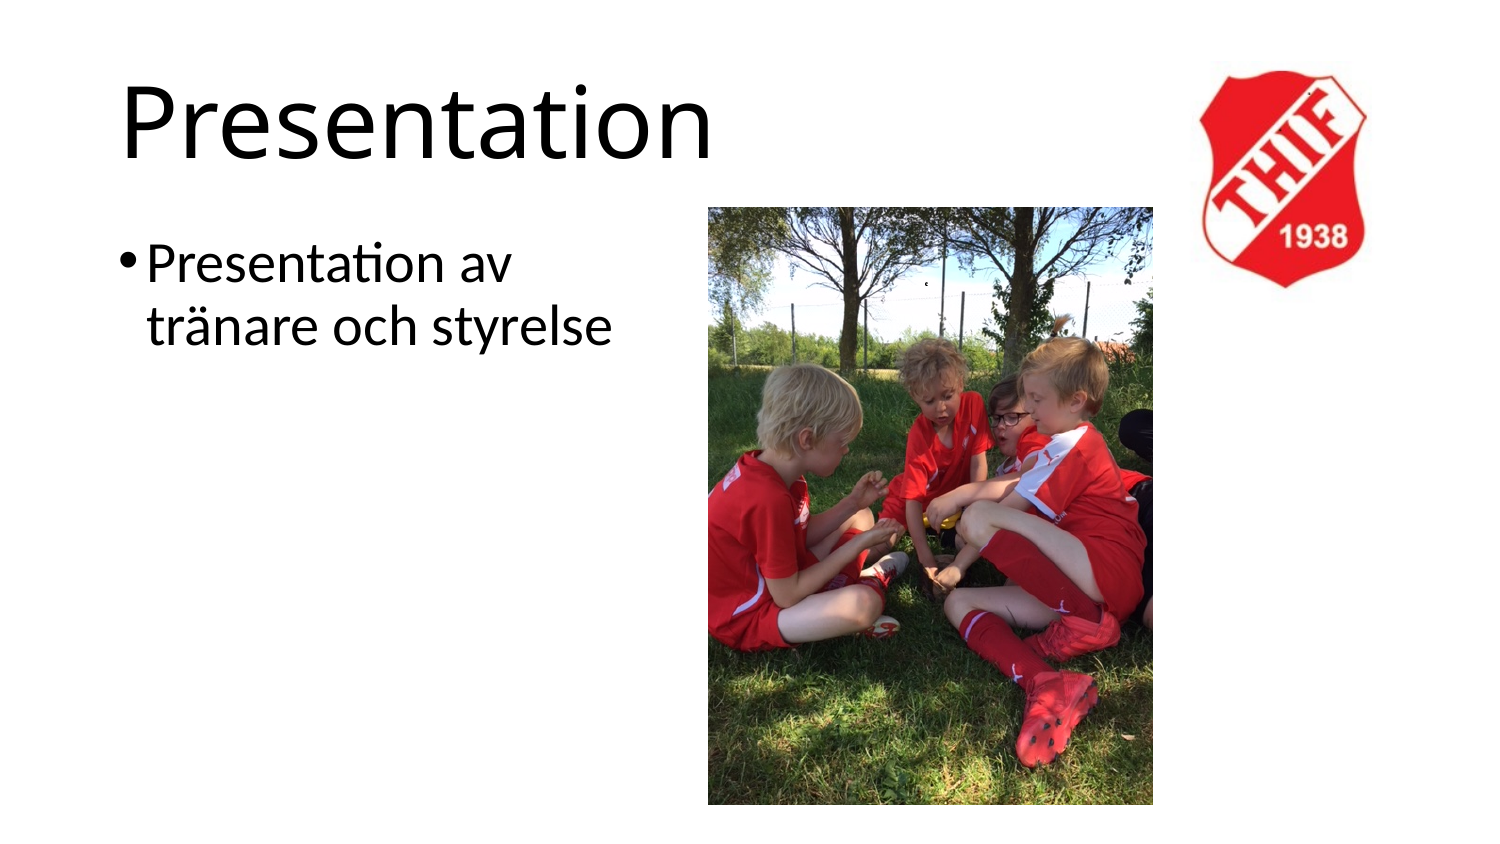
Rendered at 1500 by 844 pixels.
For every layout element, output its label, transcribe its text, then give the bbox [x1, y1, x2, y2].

picture [1171, 61, 1397, 355]
list Presentation av tränare och styrelse [103, 224, 645, 760]
title Presentation [103, 44, 1397, 208]
picture [708, 207, 1153, 806]
